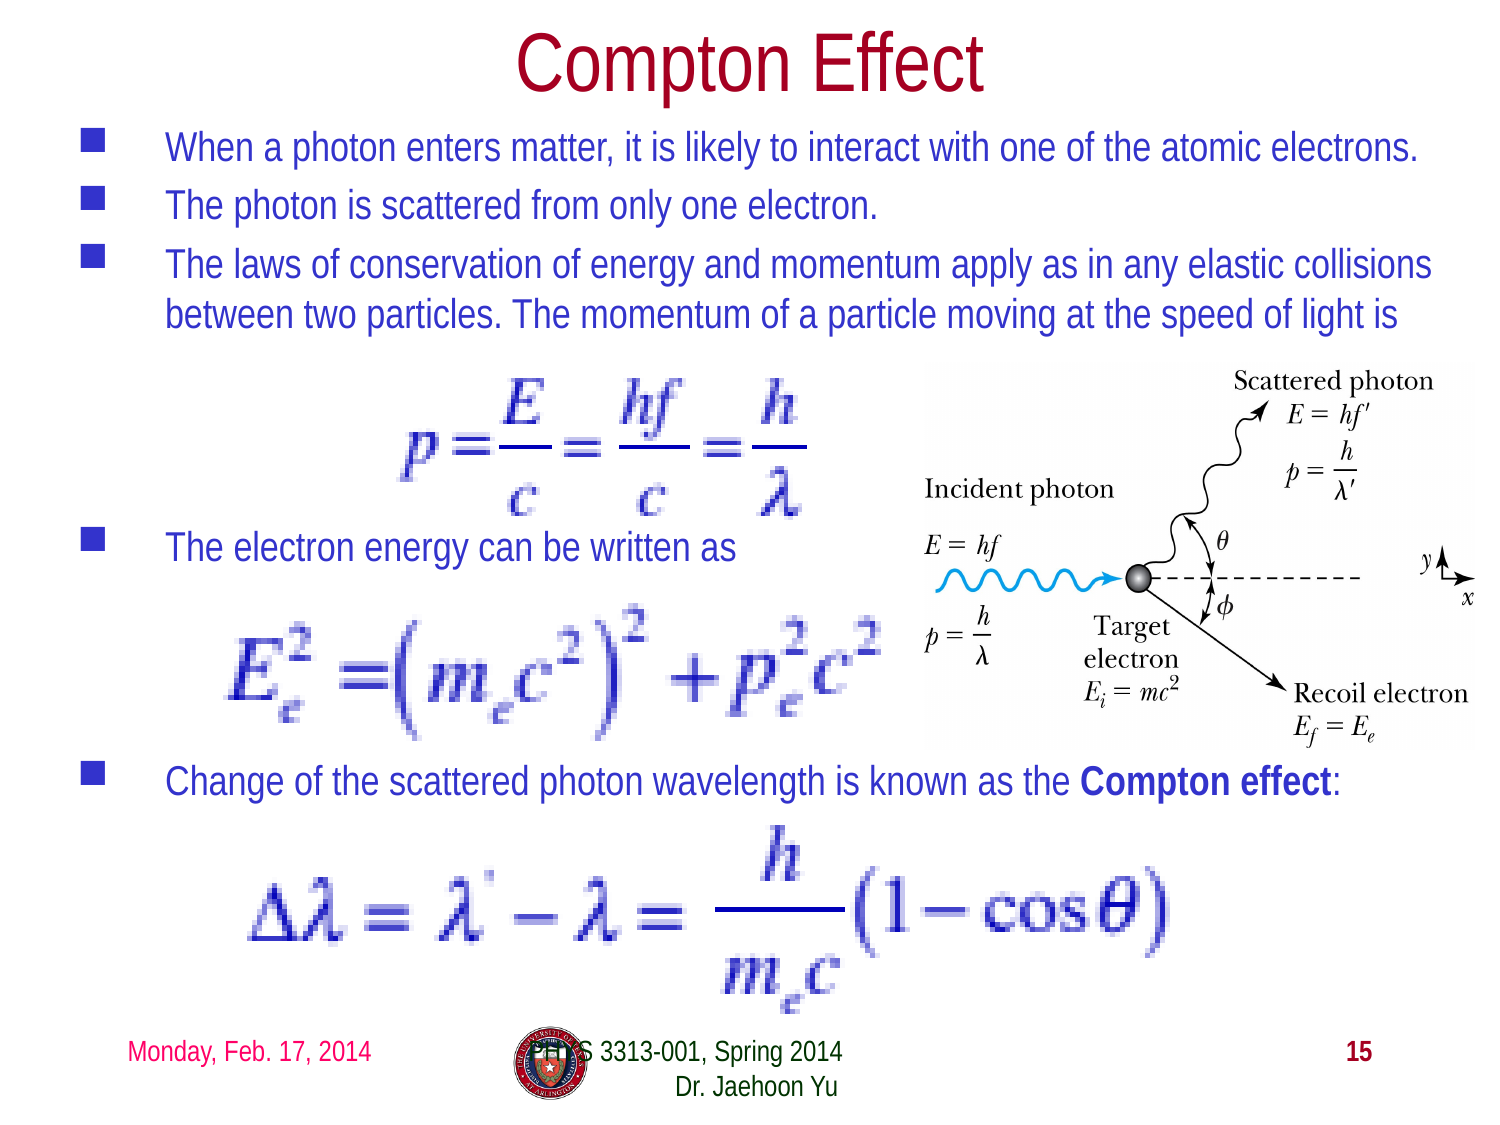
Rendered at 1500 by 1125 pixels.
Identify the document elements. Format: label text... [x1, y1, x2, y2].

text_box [606, 362, 741, 526]
picture [924, 362, 1476, 751]
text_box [385, 587, 726, 753]
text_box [424, 849, 693, 954]
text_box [743, 362, 813, 526]
footer PHYS 3313-001, Spring 2014 Dr. Jaehoon Yu [512, 1024, 988, 1101]
slide_number 15 [1074, 1024, 1388, 1101]
title Compton Effect [74, 0, 1426, 112]
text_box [705, 805, 1176, 1026]
list When a photon enters matter, it is likely to interact with one of the atomic electrons. The photon is scattered from only one electron. The laws of conservation of energy and momentum apply as in any elastic collisions between two particles. The momentum of a particle moving at the speed of light is The electron energy can be written as Change of the scattered photon wavelength is known as the Compton effect: [62, 112, 1451, 988]
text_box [388, 419, 482, 488]
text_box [212, 605, 380, 730]
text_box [237, 862, 419, 954]
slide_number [112, 1024, 426, 1101]
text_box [487, 362, 604, 526]
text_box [714, 599, 888, 724]
